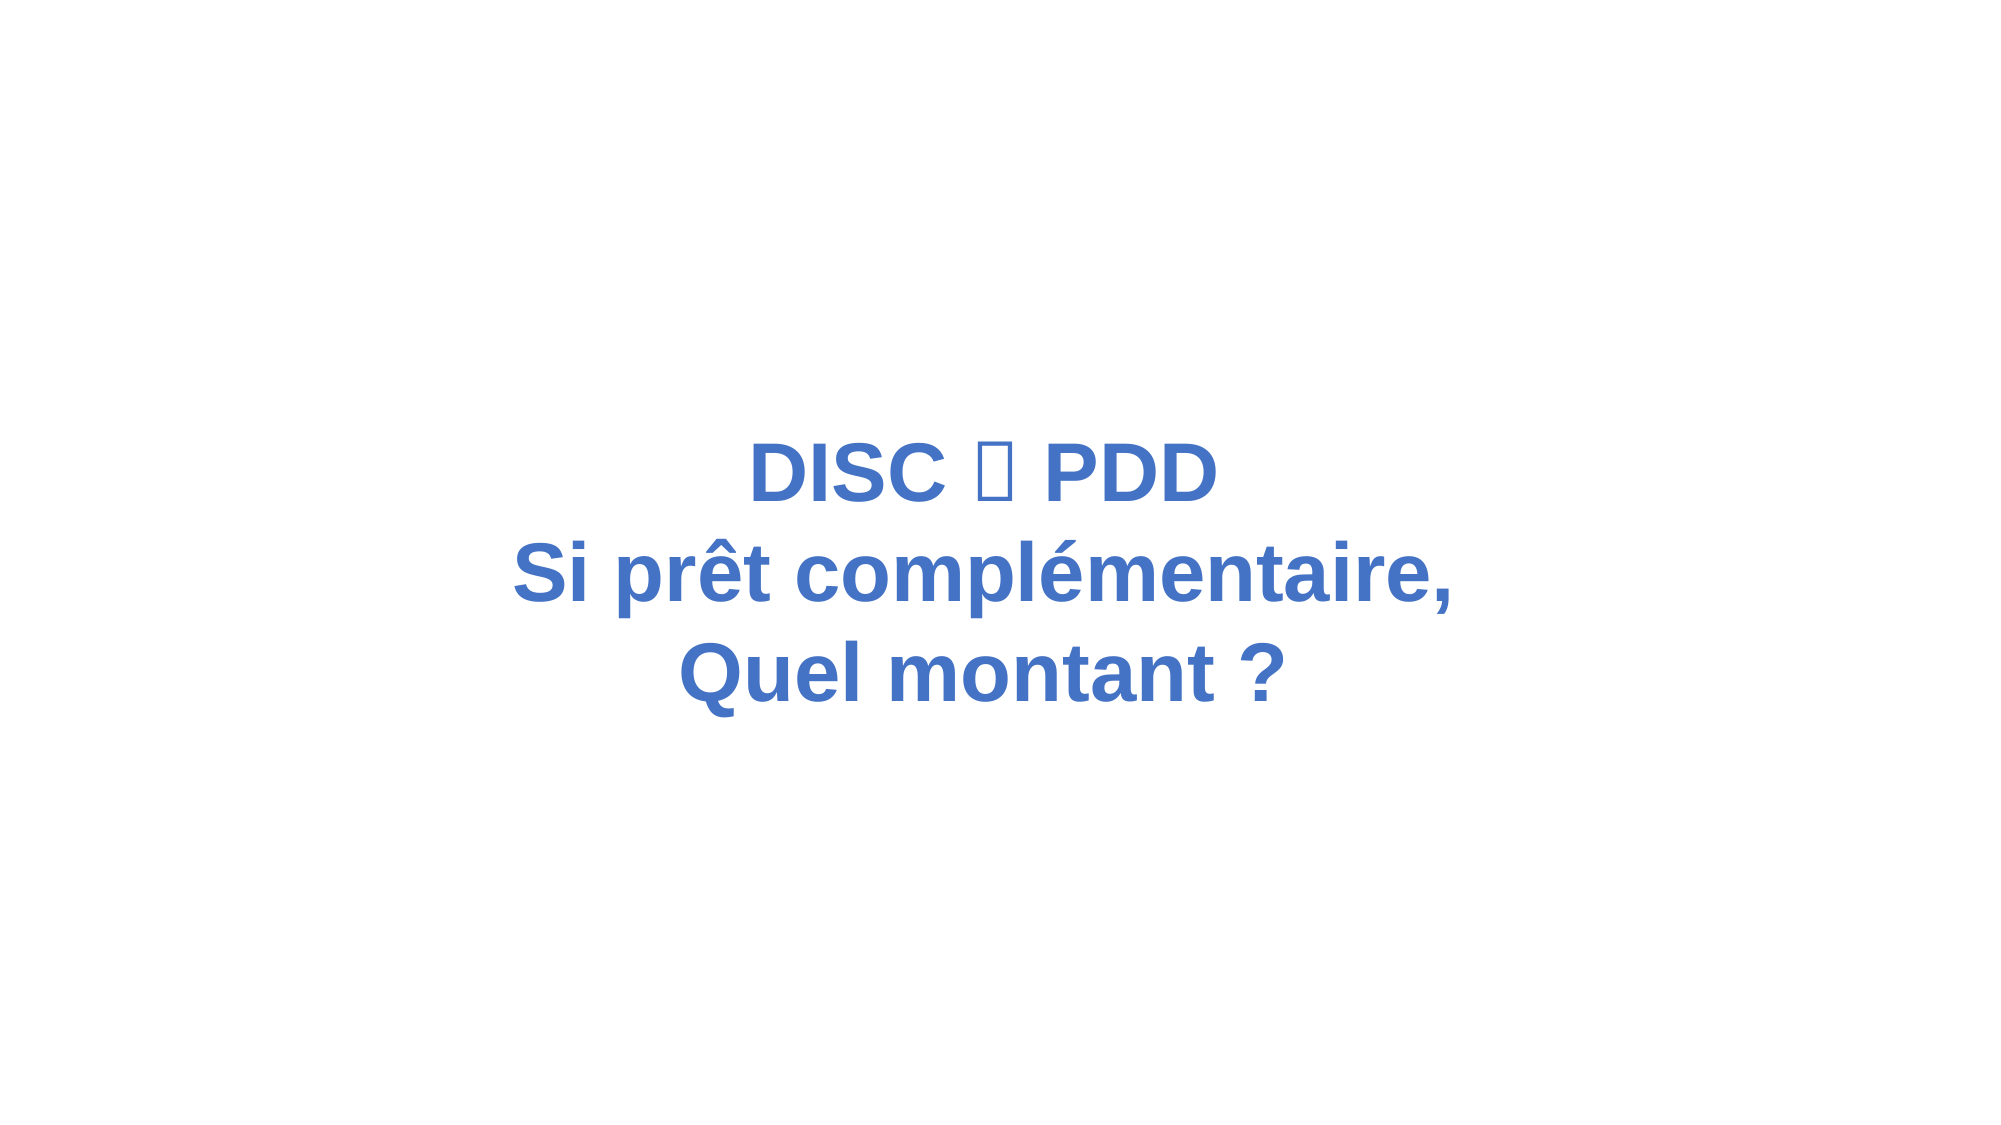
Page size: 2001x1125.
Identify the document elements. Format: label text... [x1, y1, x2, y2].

text_box DISC  PDD Si prêt complémentaire, Quel montant ? [371, 410, 1597, 726]
